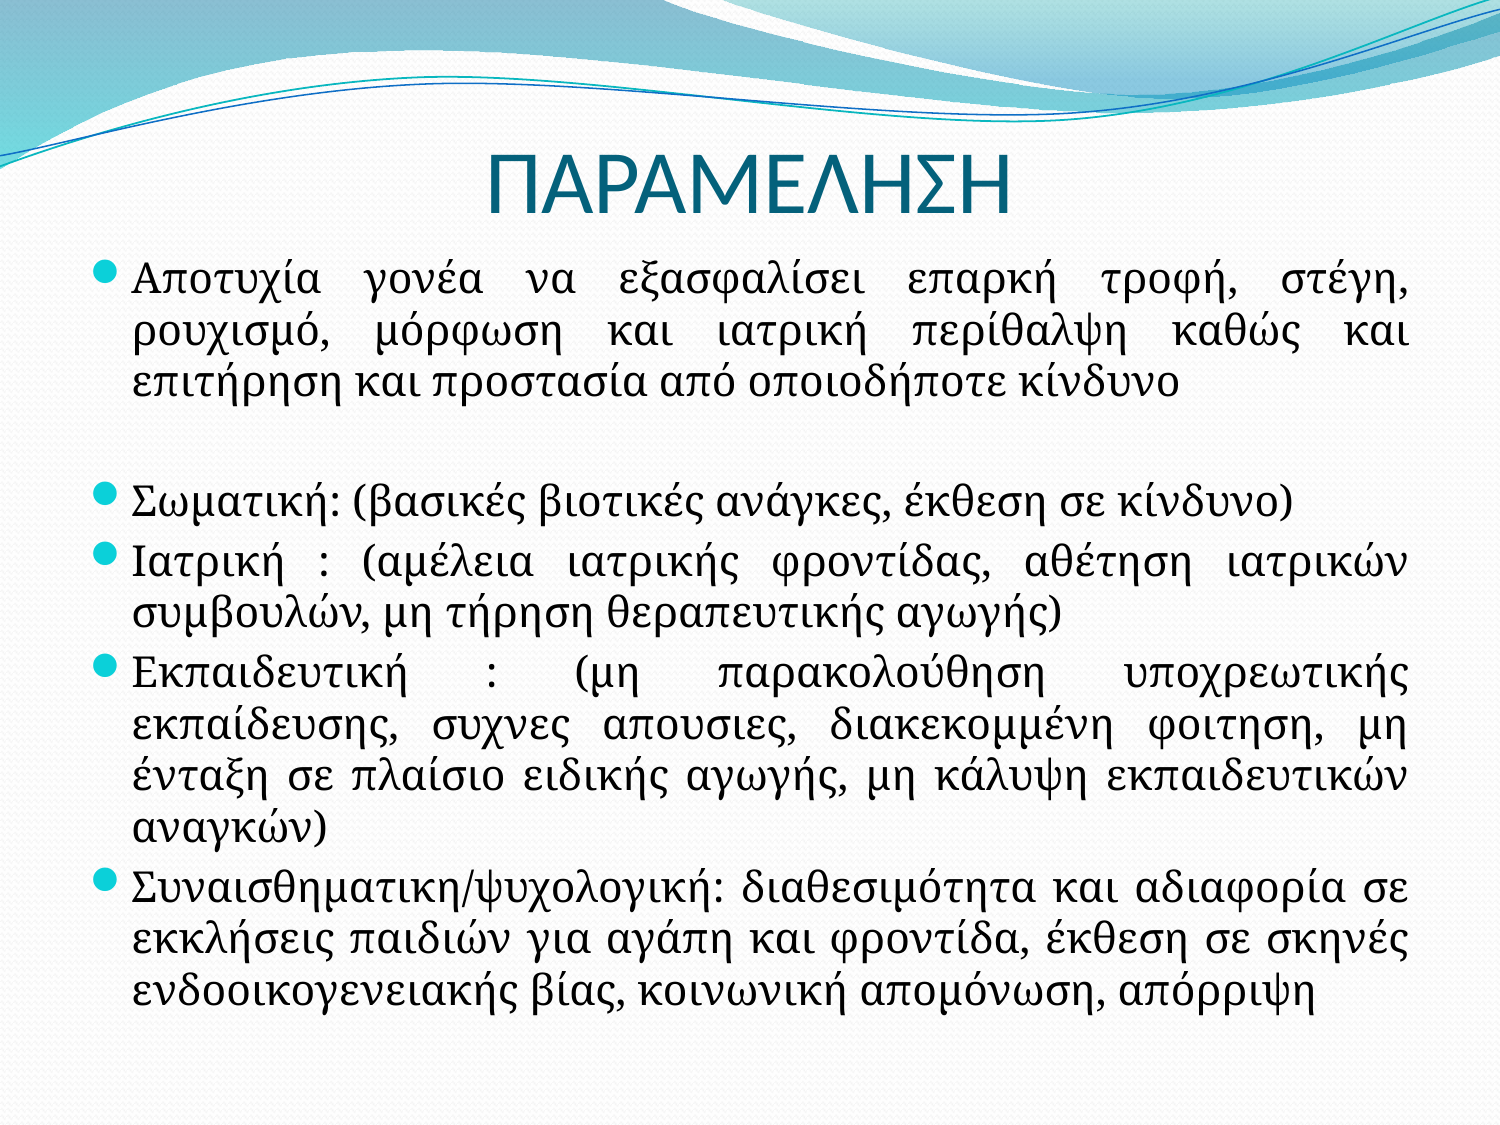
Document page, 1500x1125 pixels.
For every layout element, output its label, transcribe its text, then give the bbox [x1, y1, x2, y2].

title ΠΑΡΑΜΕΛΗΣΗ [75, 115, 1425, 232]
list Αποτυχία γονέα να εξασφαλίσει επαρκή τροφή, στέγη, ρουχισμό, μόρφωση και ιατρική περίθαλψη καθώς και επιτήρηση και προστασία από οποιοδήποτε κίνδυνο Σωματική: (βασικές βιοτικές ανάγκες, έκθεση σε κίνδυνο) Ιατρική : (αμέλεια ιατρικής φροντίδας, αθέτηση ιατρικών συμβουλών, μη τήρηση θεραπευτικής αγωγής) Εκπαιδευτική : (μη παρακολούθηση υποχρεωτικής εκπαίδευσης, συχνες απουσιες, διακεκομμένη φοιτηση, μη ένταξη σε πλαίσιο ειδικής αγωγής, μη κάλυψη εκπαιδευτικών αναγκών) Συναισθηματικη/ψυχολογική: διαθεσιμότητα και αδιαφορία σε εκκλήσεις παιδιών για αγάπη και φροντίδα, έκθεση σε σκηνές ενδοοικογενειακής βίας, κοινωνική απομόνωση, απόρριψη [75, 243, 1425, 1038]
